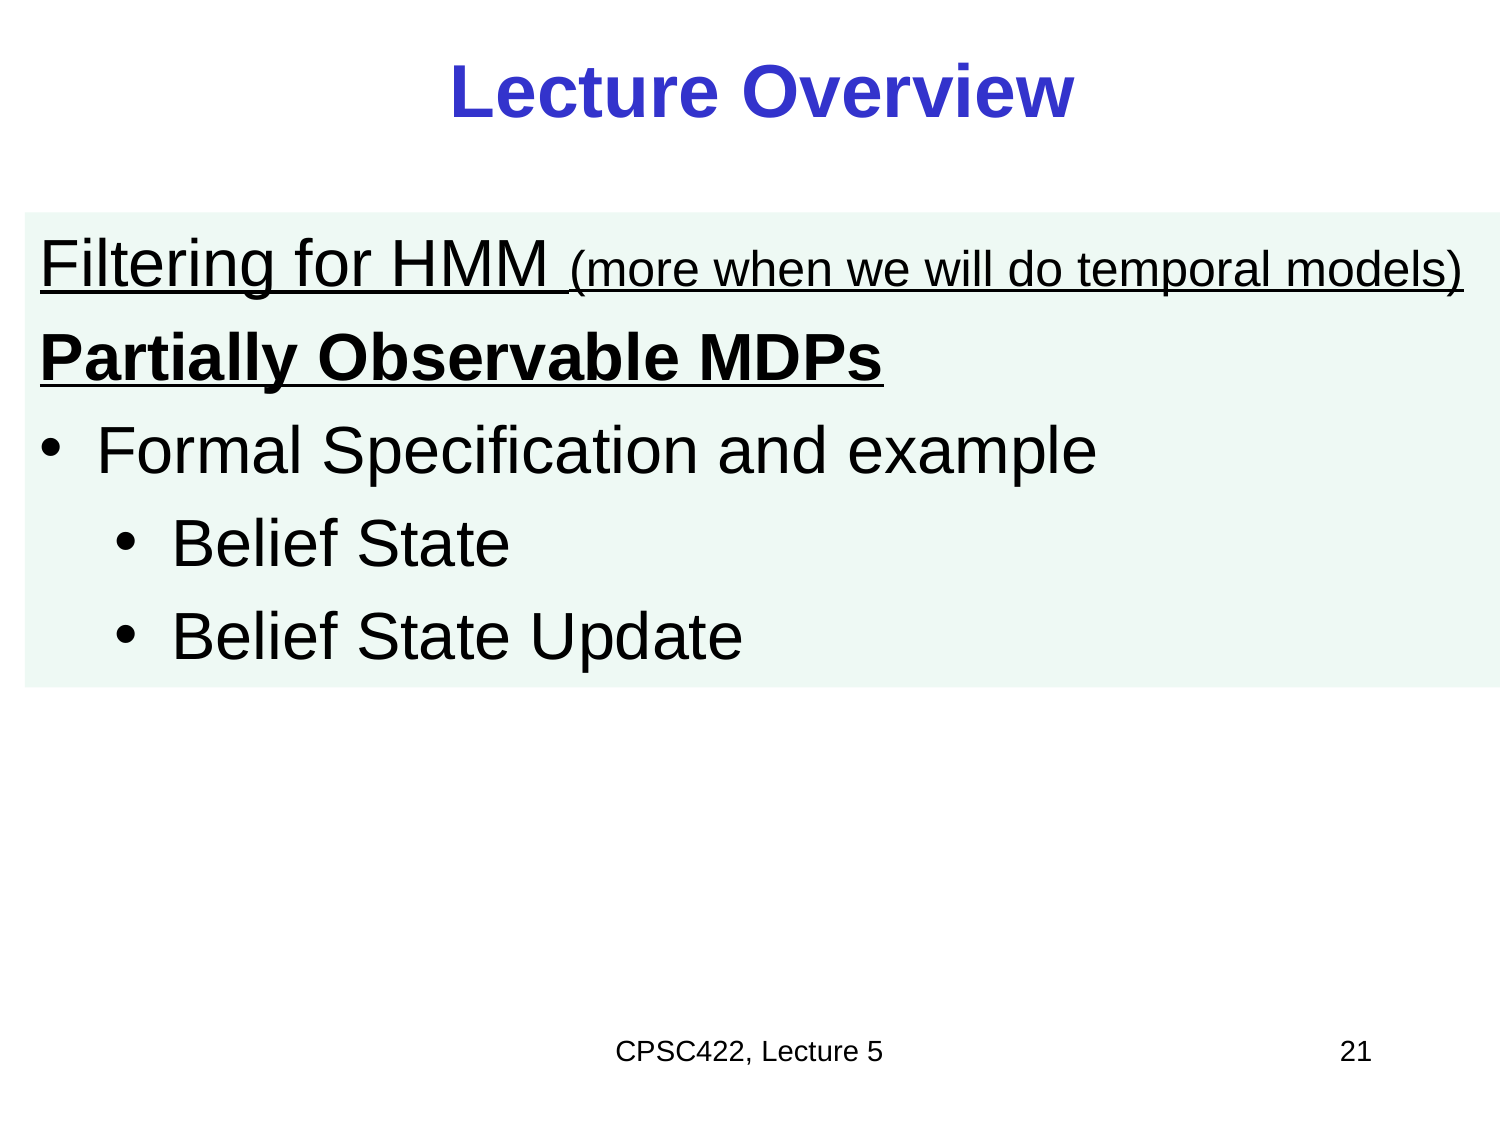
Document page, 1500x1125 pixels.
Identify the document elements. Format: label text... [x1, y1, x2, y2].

text_box Filtering for HMM (more when we will do temporal models) Partially Observable MDPs Formal Specification and example Belief State Belief State Update [24, 212, 1500, 688]
slide_number 21 [1074, 1024, 1388, 1100]
footer CPSC422, Lecture 5 [512, 1024, 988, 1100]
title Lecture Overview [124, 0, 1401, 188]
